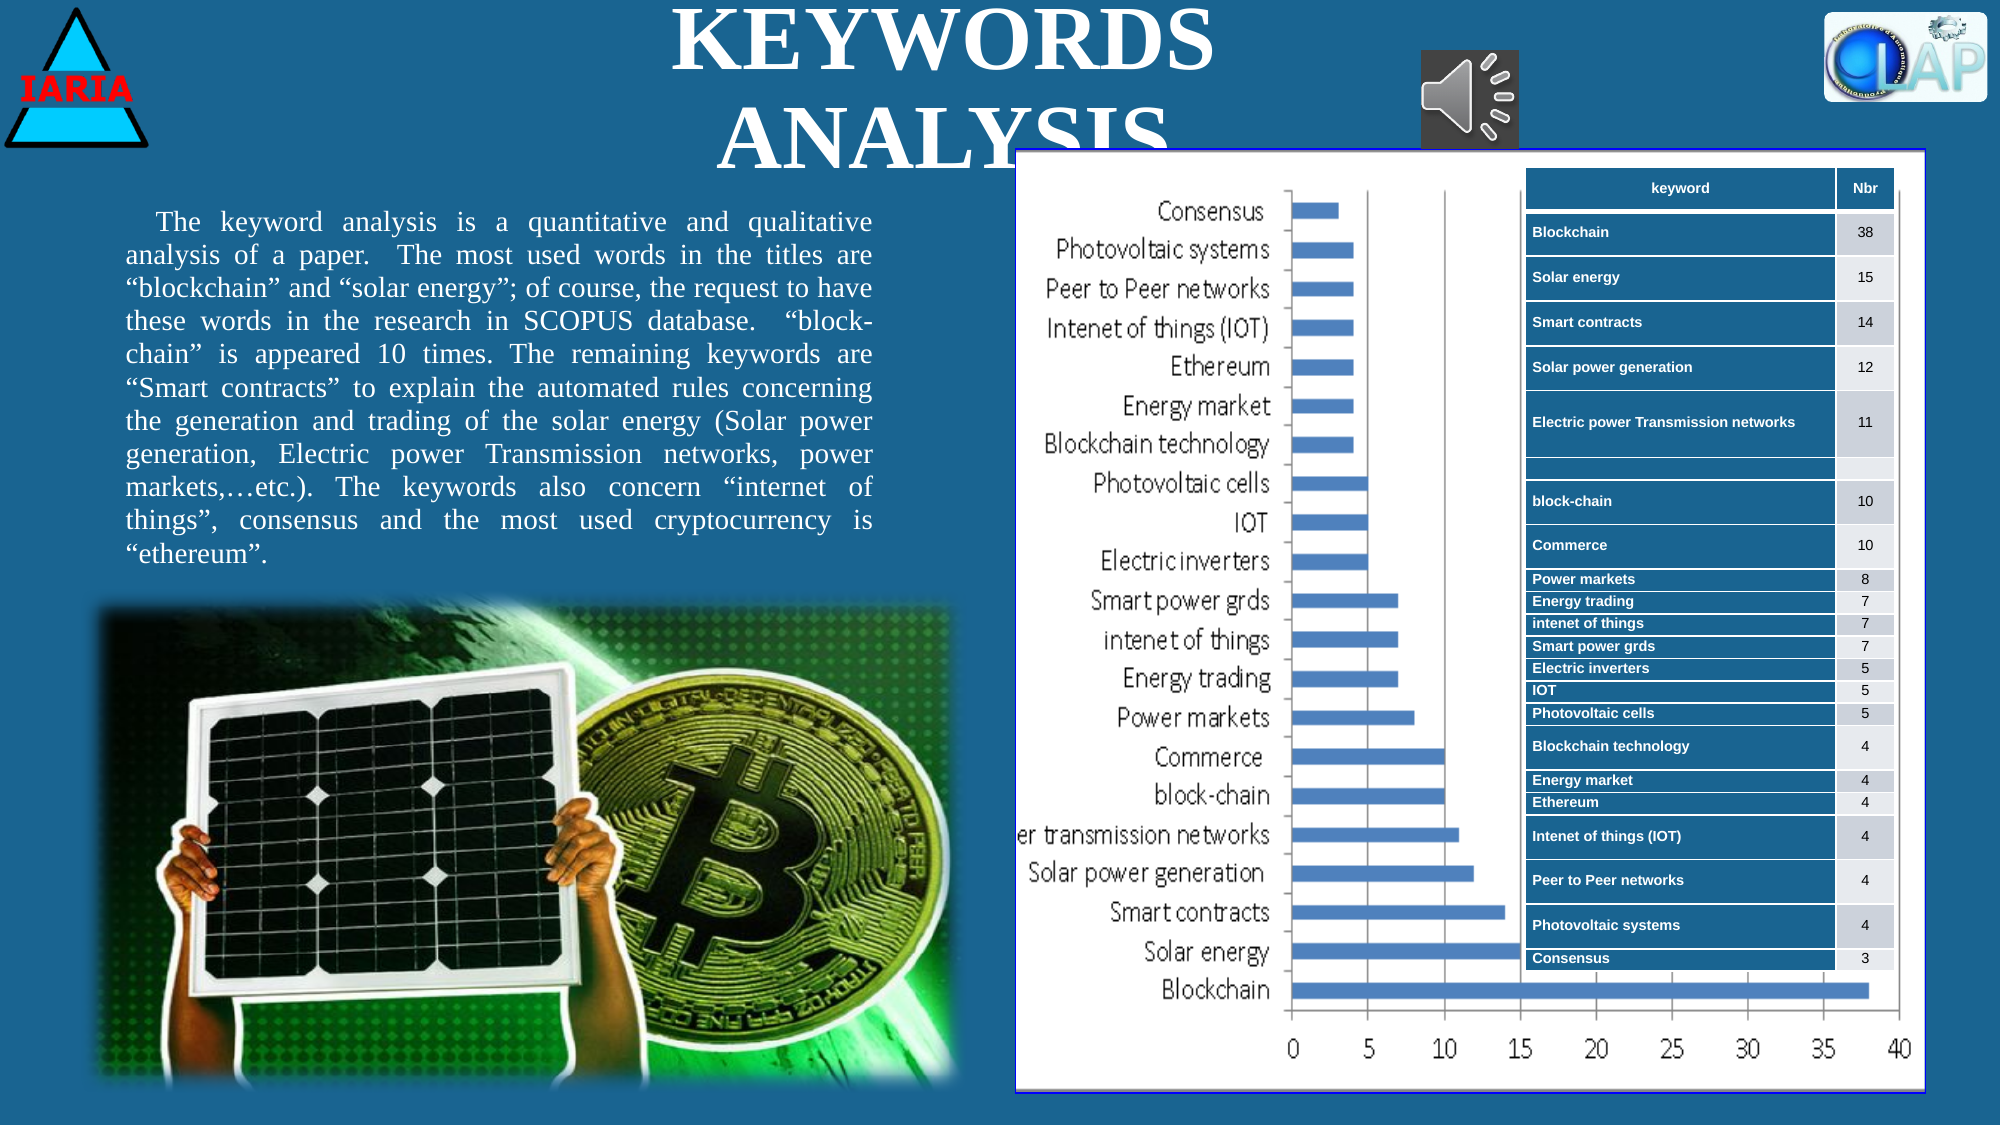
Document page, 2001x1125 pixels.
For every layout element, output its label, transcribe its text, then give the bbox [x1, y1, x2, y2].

picture [1824, 12, 1988, 103]
title Keywords analysis [433, 92, 1420, 198]
text_box The keyword analysis is a quantitative and qualitative analysis of a paper. The most used words in the titles are “blockchain” and “solar energy”; of course, the request to have these words in the research in SCOPUS database. “block-chain” is appeared 10 times. The remaining keywords are “Smart contracts” to explain the automated rules concerning the generation and trading of the solar energy (Solar power generation, Electric power Transmission networks, power markets,…etc.). The keywords also concern “internet of things”, consensus and the most used cryptocurrency is “ethereum”. [110, 197, 889, 589]
picture [0, 1, 154, 155]
picture [1016, 49, 1925, 1093]
picture [81, 589, 967, 1093]
